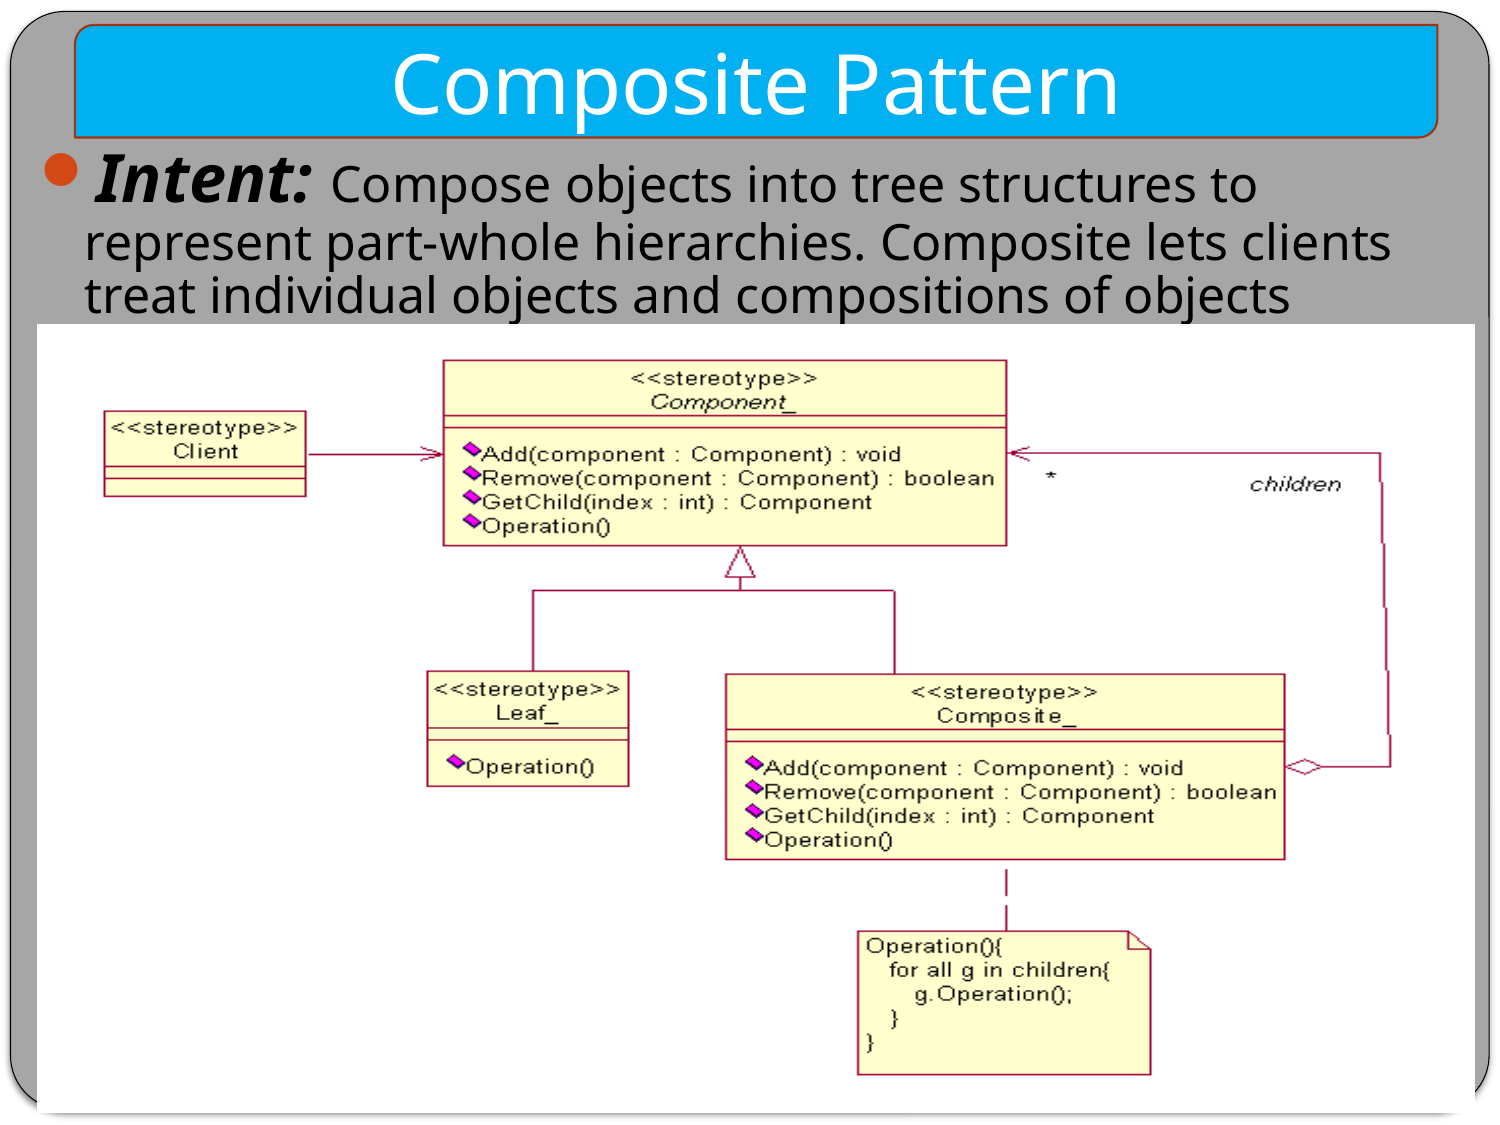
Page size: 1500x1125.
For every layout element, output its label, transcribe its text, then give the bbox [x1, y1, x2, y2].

picture [37, 324, 1476, 1113]
text_box Composite Pattern [73, 23, 1439, 139]
list Intent: Compose objects into tree structures to represent part-whole hierarchies. Composite lets clients treat individual objects and compositions of objects uniformly. [24, 137, 1475, 1038]
